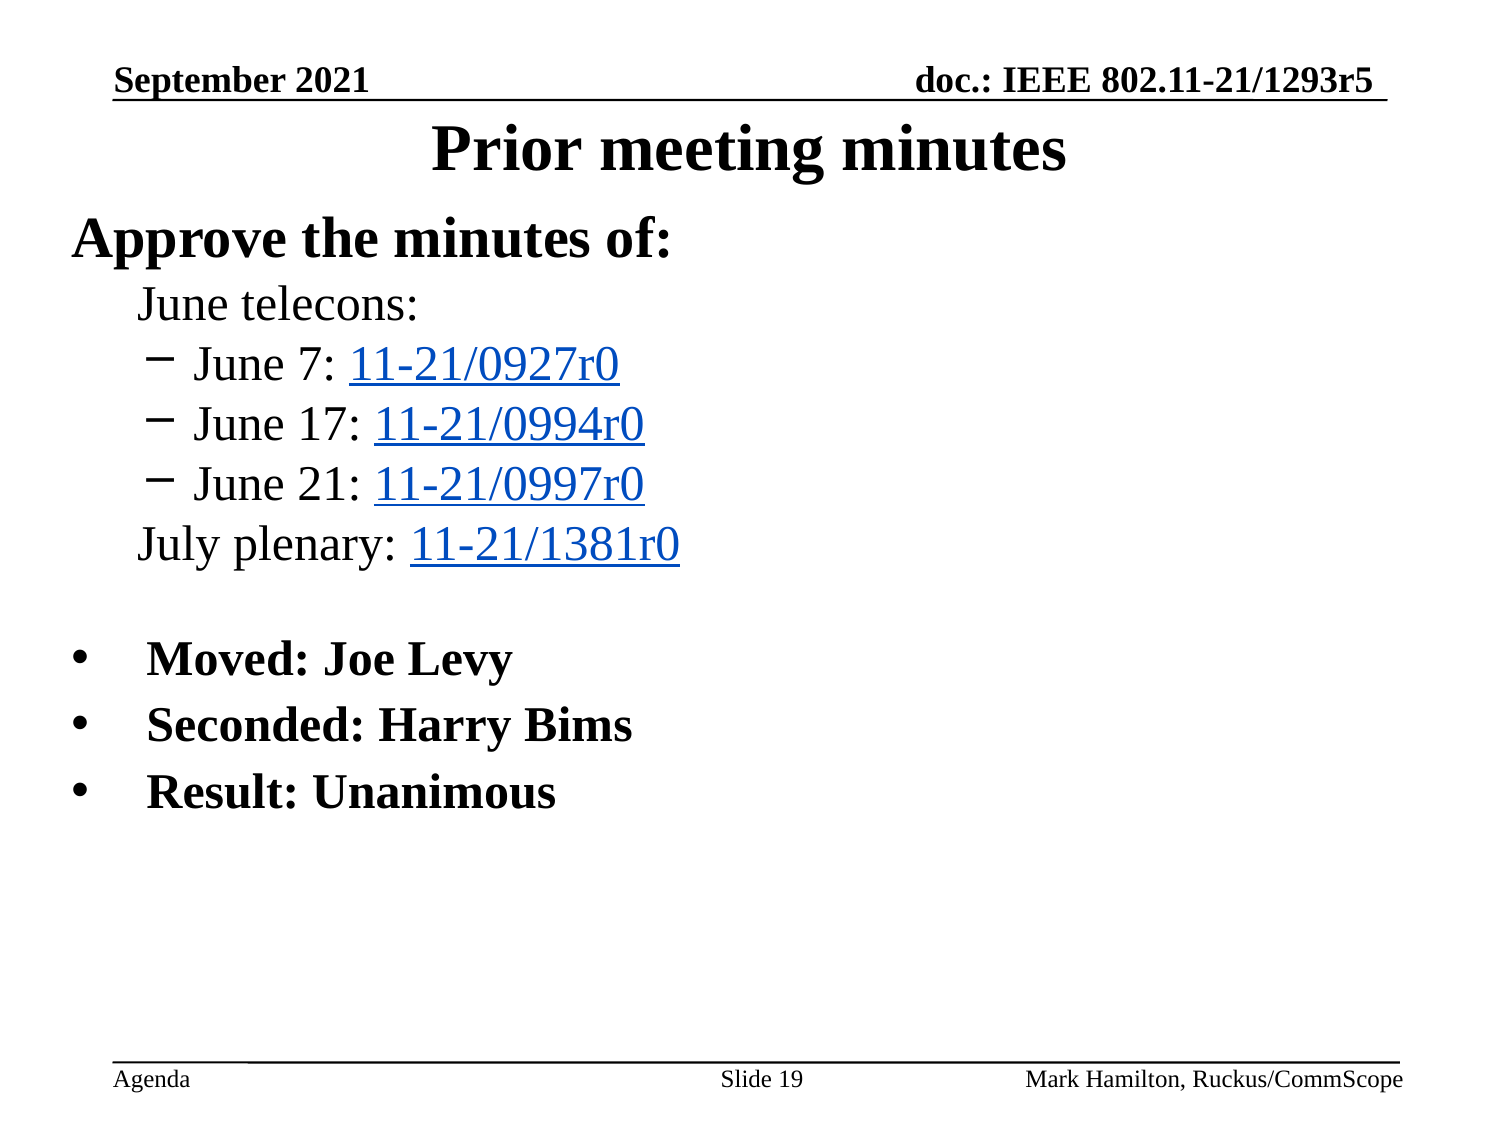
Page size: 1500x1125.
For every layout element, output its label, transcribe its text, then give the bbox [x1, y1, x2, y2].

title Prior meeting minutes [112, 99, 1388, 188]
list Approve the minutes of: June telecons: June 7: 11-21/0927r0 June 17: 11-21/0994r0 June 21: 11-21/0997r0 July plenary: 11-21/1381r0 Moved: Joe Levy Seconded: Harry Bims Result: Unanimous [56, 200, 1444, 1063]
